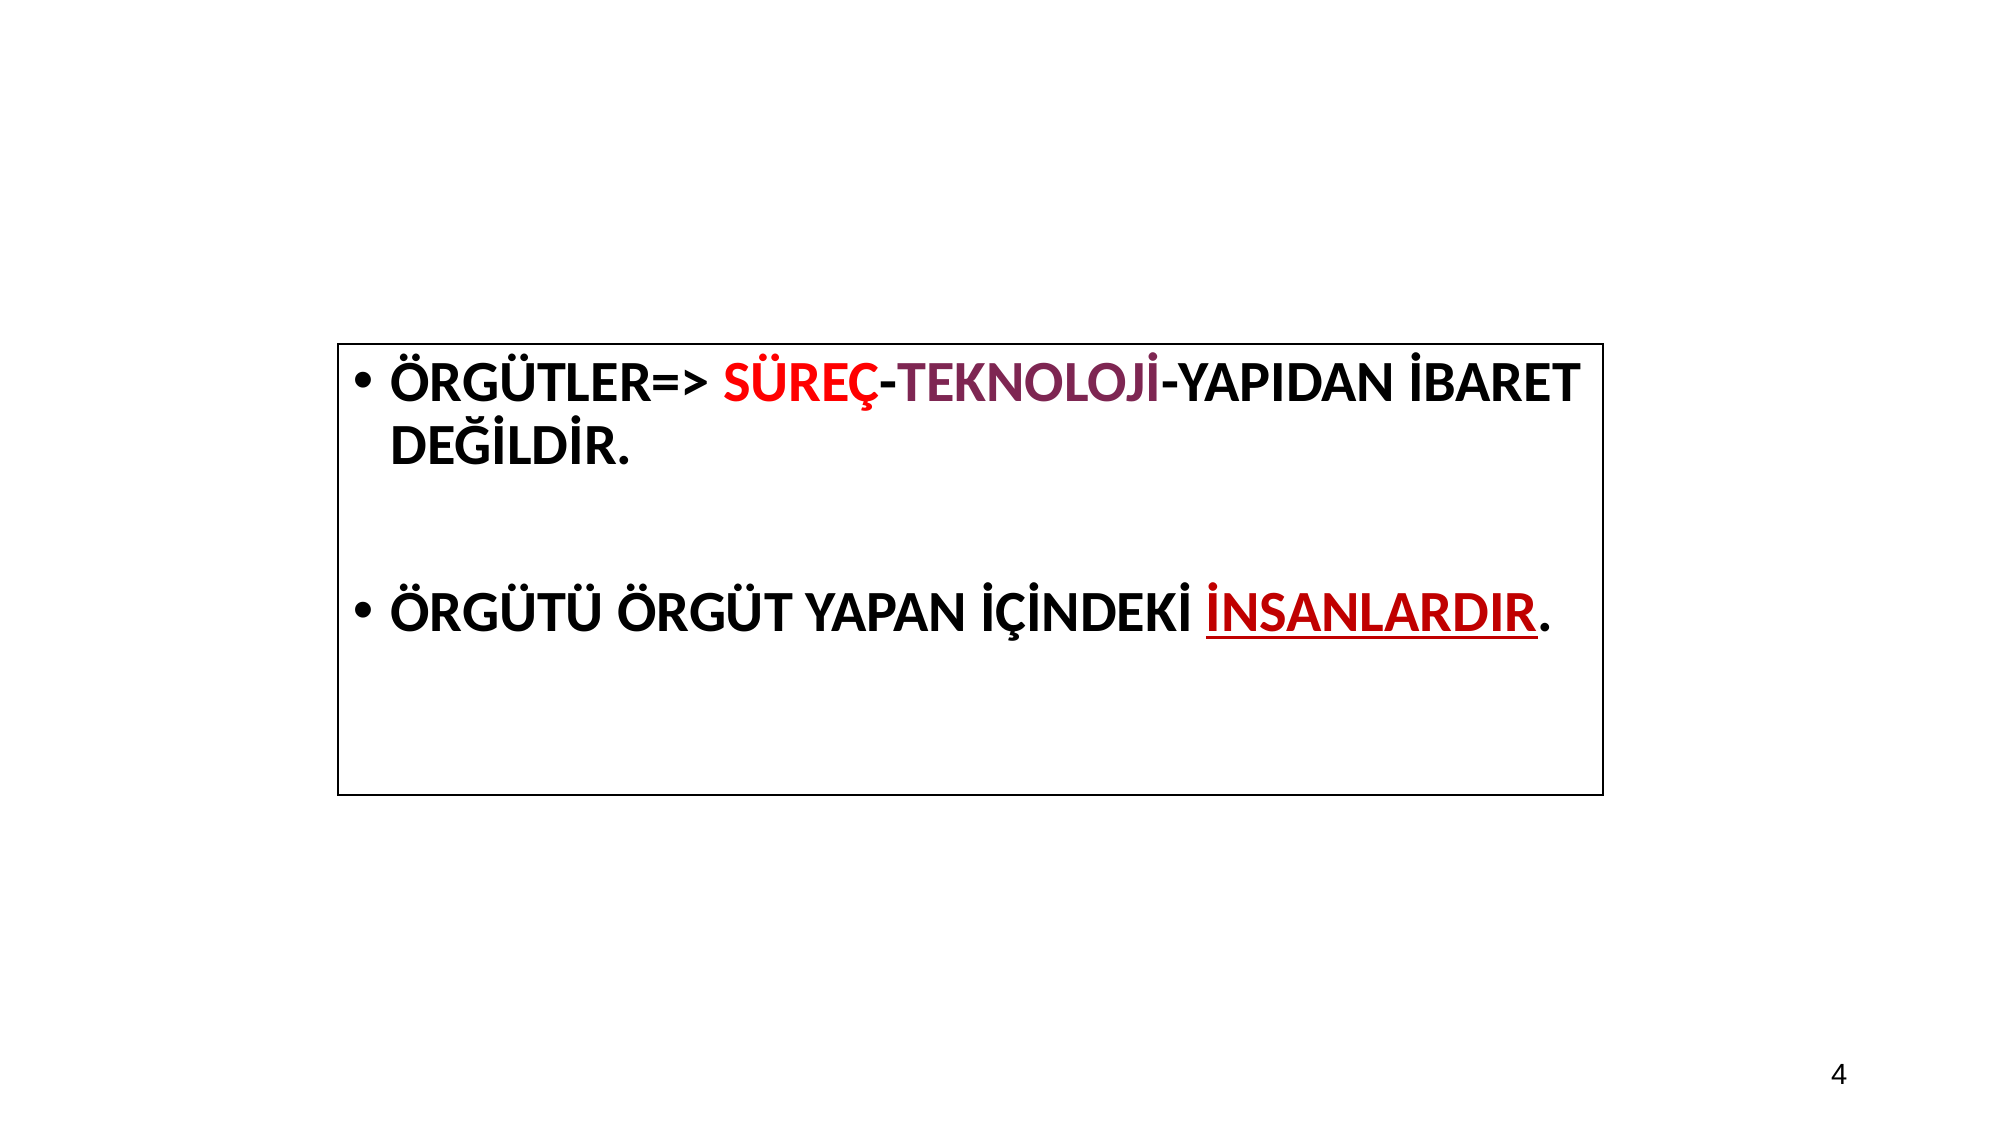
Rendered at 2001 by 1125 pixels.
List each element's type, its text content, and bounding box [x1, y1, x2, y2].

list ÖRGÜTLER=> SÜREÇ-TEKNOLOJİ-YAPIDAN İBARET DEĞİLDİR. ÖRGÜTÜ ÖRGÜT YAPAN İÇİNDEKİ İNSANLARDIR. [337, 343, 1604, 796]
slide_number 4 [1412, 1042, 1863, 1103]
